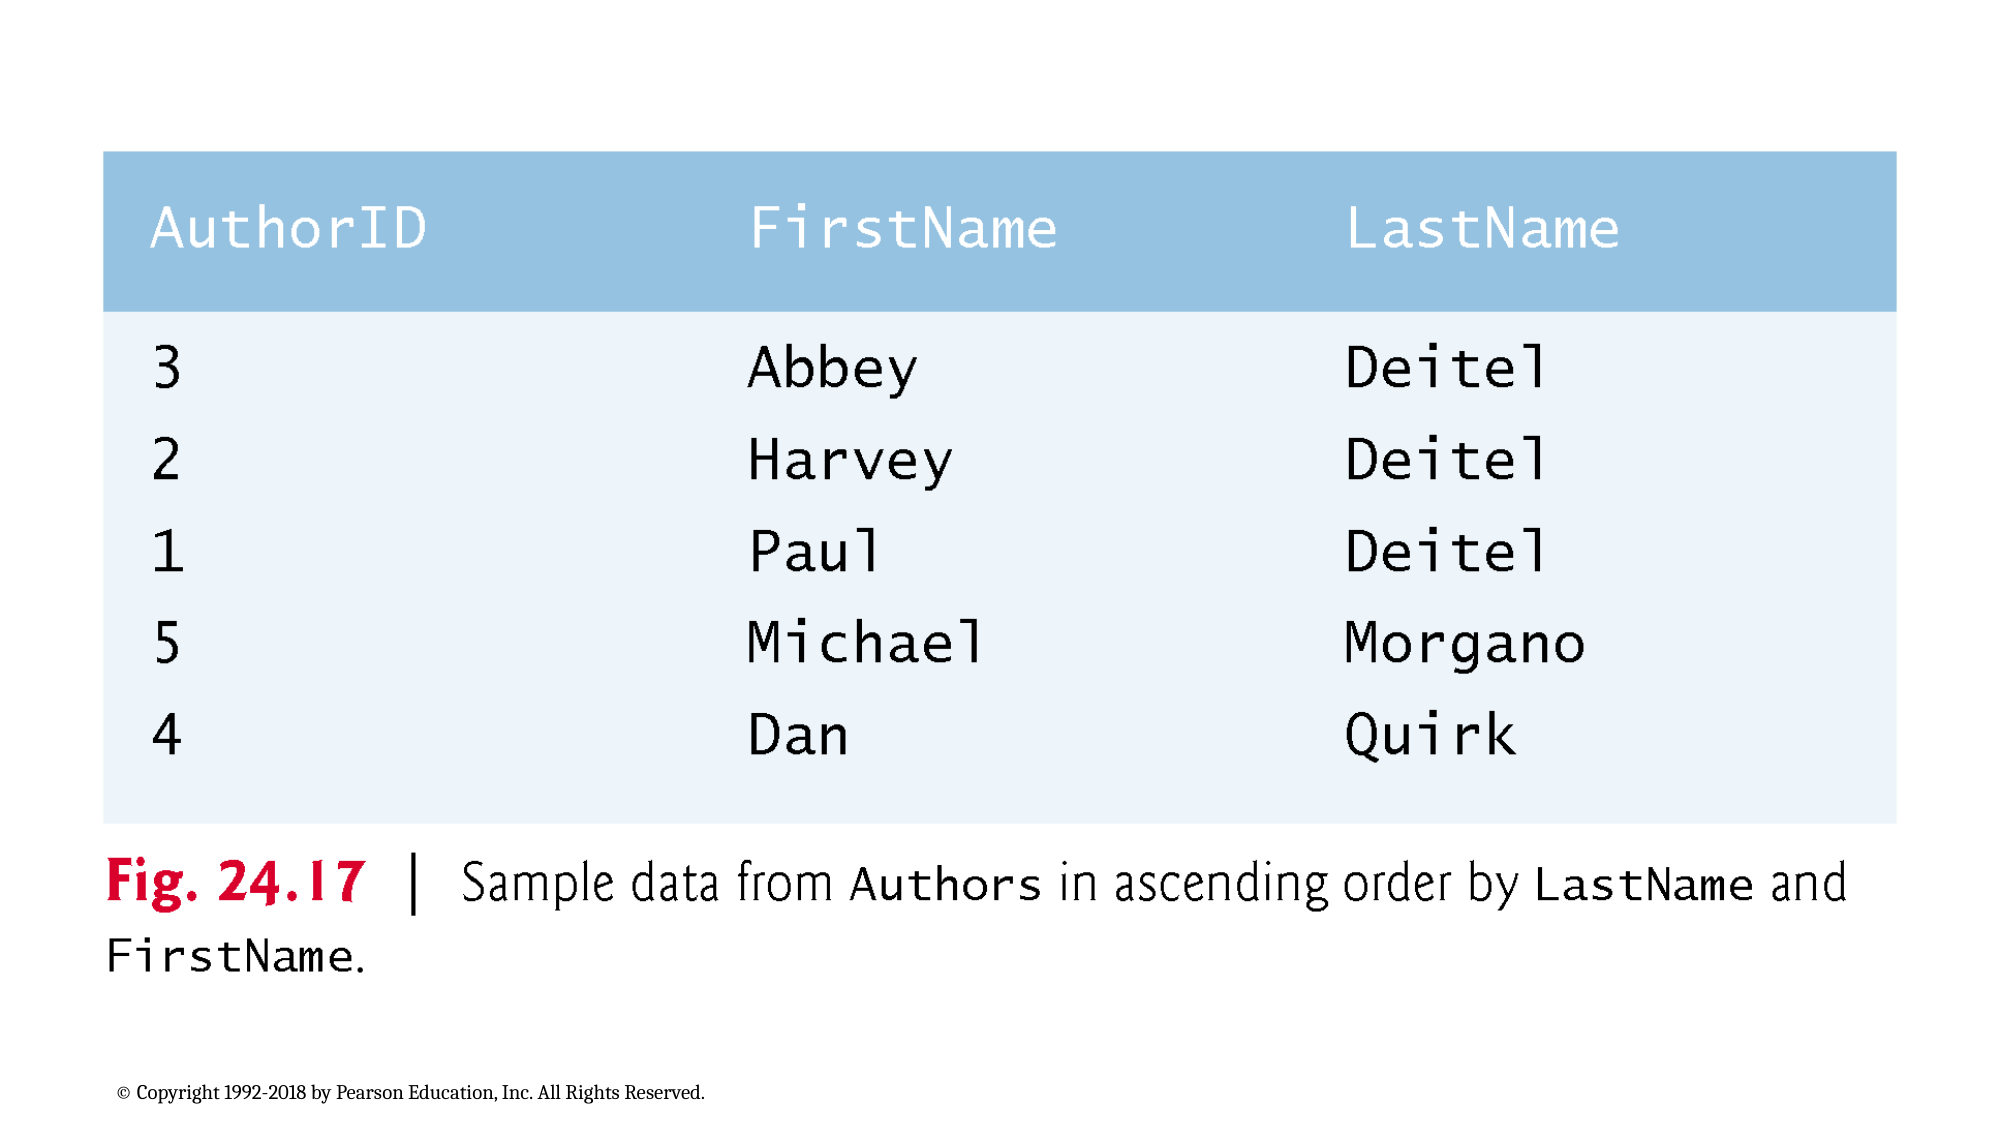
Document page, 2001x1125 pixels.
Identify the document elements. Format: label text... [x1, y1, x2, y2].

picture [0, 48, 2000, 1077]
footer © Copyright 1992-2018 by Pearson Education, Inc. All Rights Reserved. [99, 1089, 1473, 1112]
